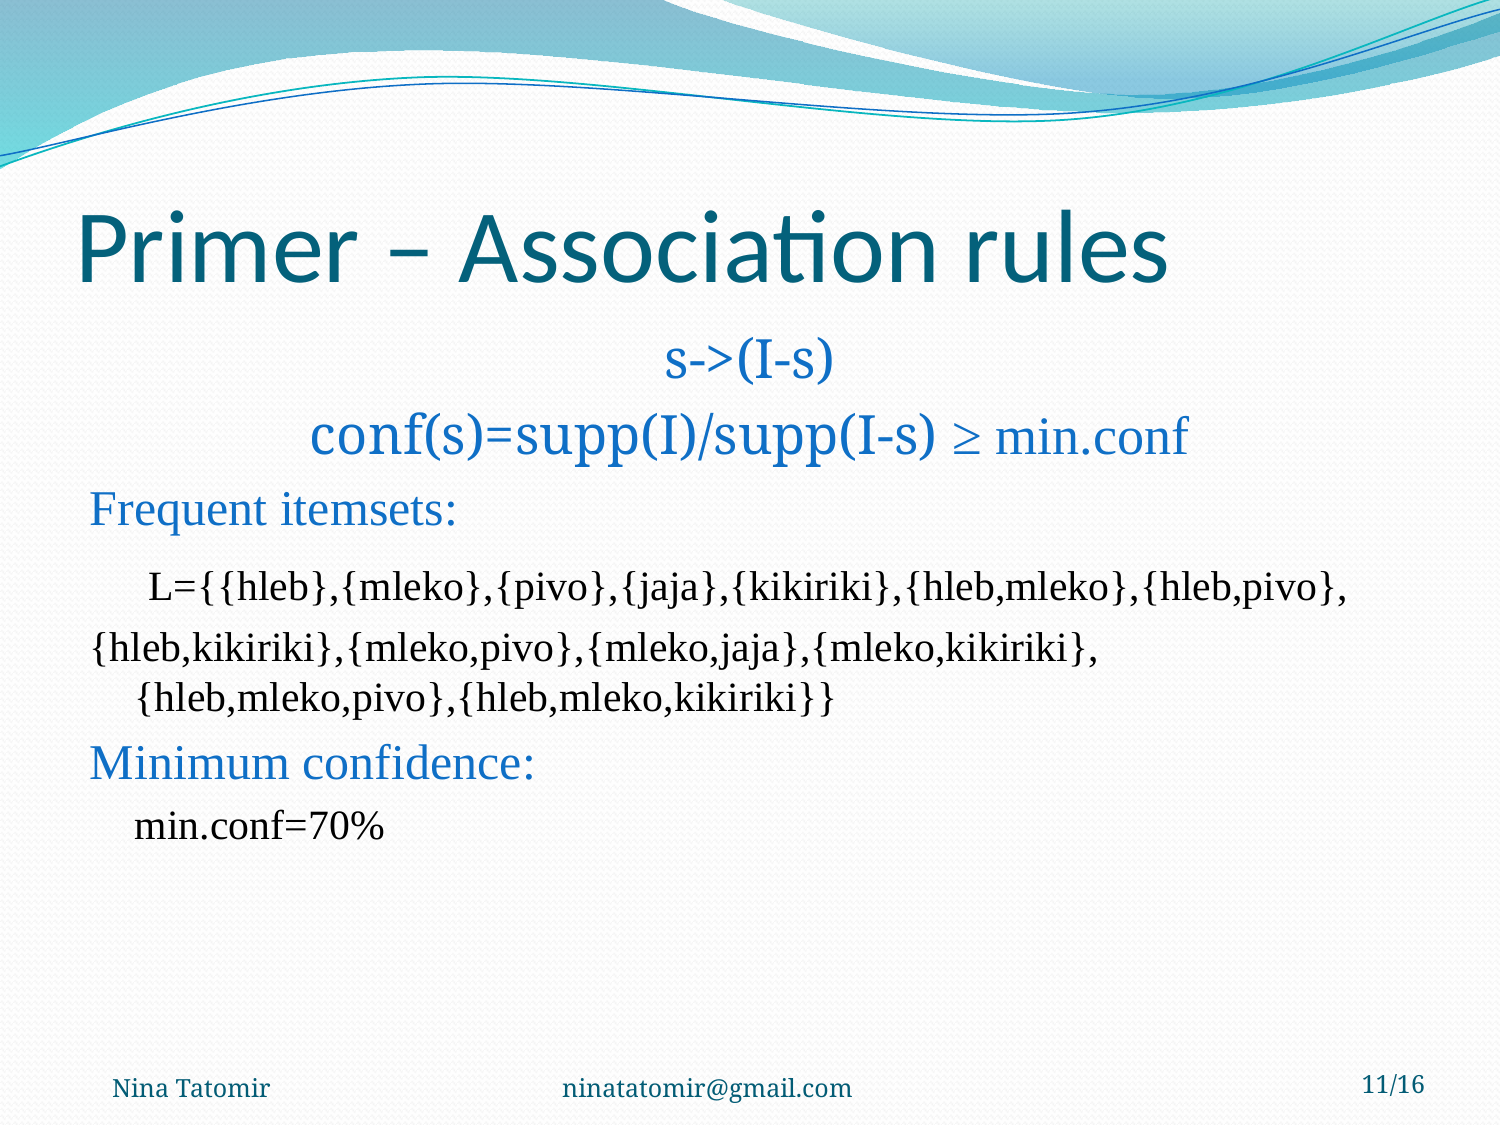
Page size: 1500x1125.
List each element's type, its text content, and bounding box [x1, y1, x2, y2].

list s->(I-s) conf(s)=supp(I)/supp(I-s) ≥ min.conf Frequent itemsets: L={{hleb},{mleko},{pivo},{jaja},{kikiriki},{hleb,mleko},{hleb,pivo}, {hleb,kikiriki},{mleko,pivo},{mleko,jaja},{mleko,kikiriki},{hleb,mleko,pivo},{hleb,mleko,kikiriki}} Minimum confidence: min.conf=70% [75, 317, 1425, 1038]
slide_number 10/16 [1299, 1042, 1425, 1103]
title Primer – Association rules [75, 115, 1425, 303]
footer Nina Tatomir ninatatomir@gmail.com [112, 1042, 976, 1103]
